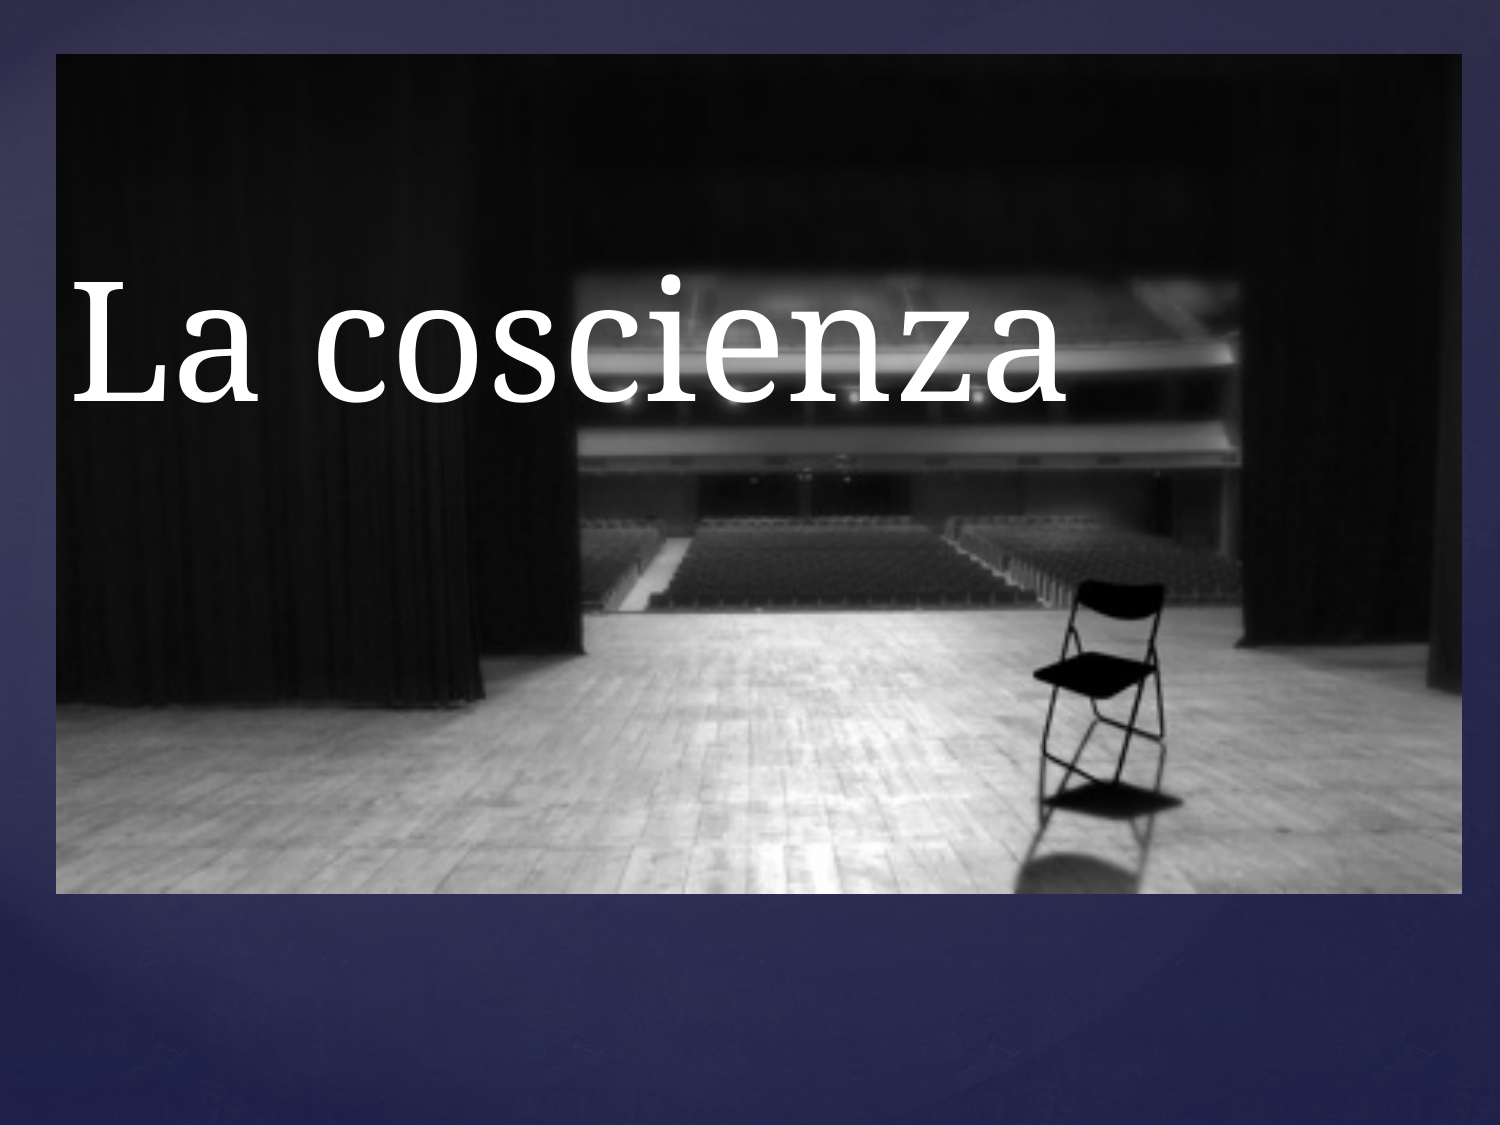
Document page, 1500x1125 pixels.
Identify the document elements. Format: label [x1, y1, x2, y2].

picture [56, 53, 1463, 894]
